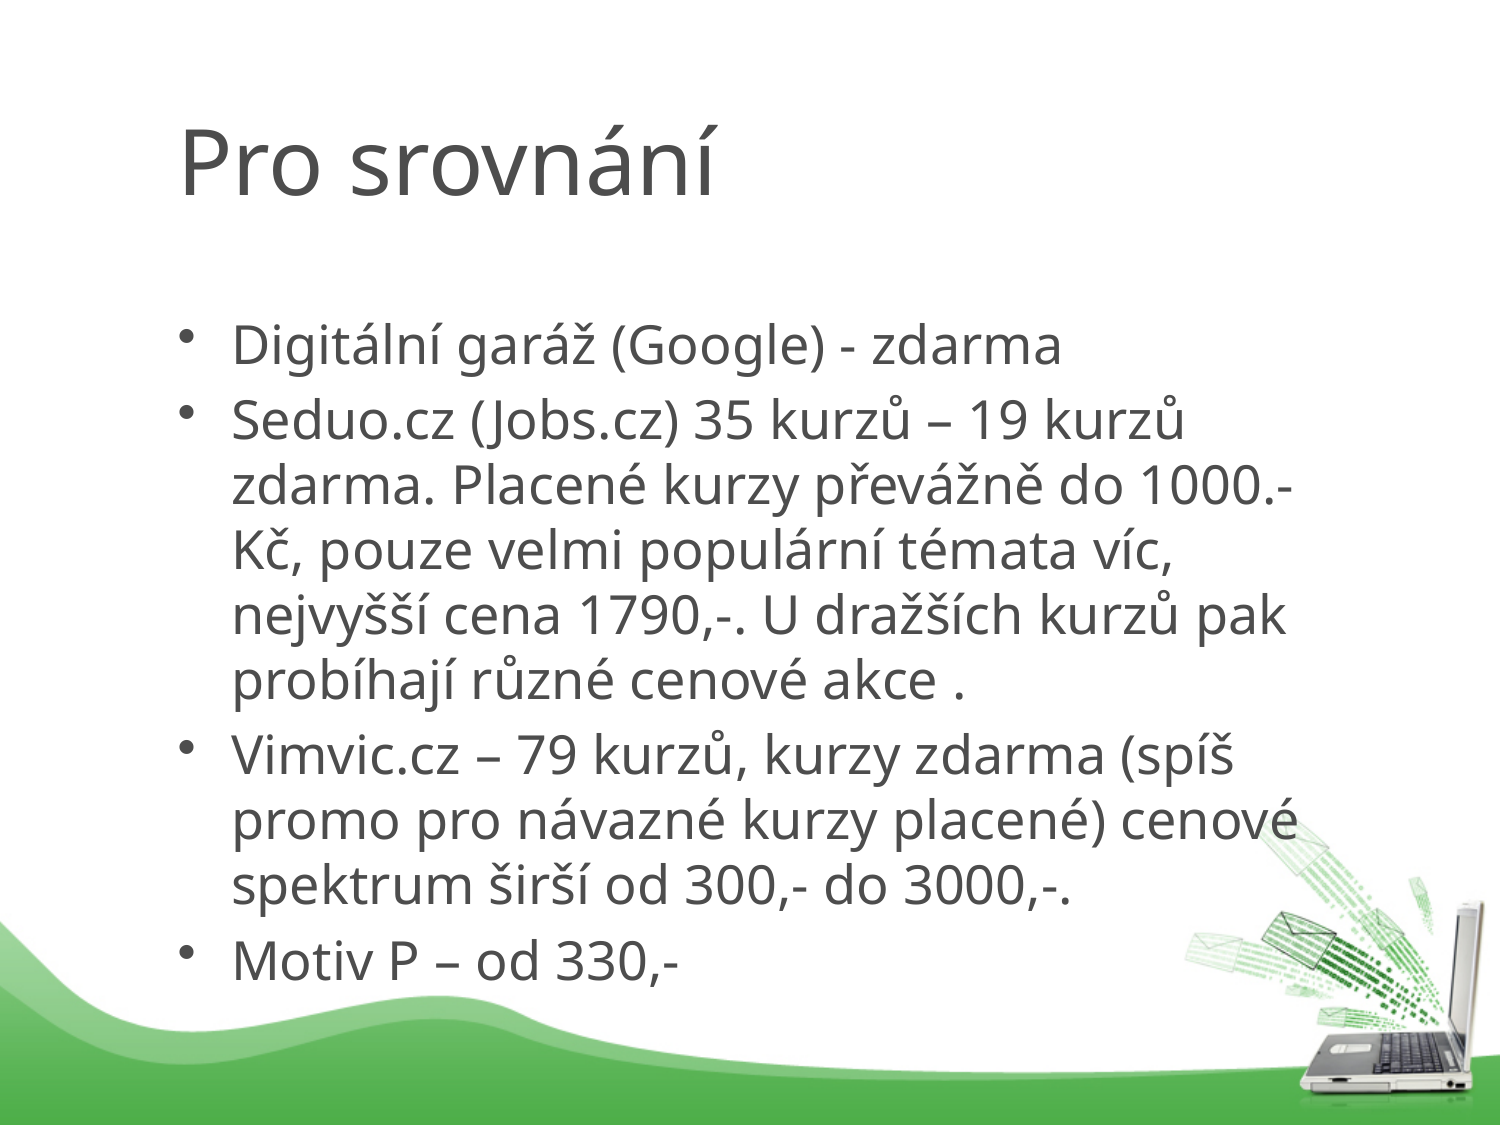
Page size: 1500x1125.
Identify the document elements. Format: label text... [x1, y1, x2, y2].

list Digitální garáž (Google) - zdarma Seduo.cz (Jobs.cz) 35 kurzů – 19 kurzů zdarma. Placené kurzy převážně do 1000.-Kč, pouze velmi populární témata víc, nejvyšší cena 1790,-. U dražších kurzů pak probíhají různé cenové akce . Vimvic.cz – 79 kurzů, kurzy zdarma (spíš promo pro návazné kurzy placené) cenové spektrum širší od 300,- do 3000,-. Motiv P – od 330,- [162, 302, 1363, 1003]
picture [0, 0, 1500, 1125]
title Pro srovnání [162, 99, 1363, 218]
